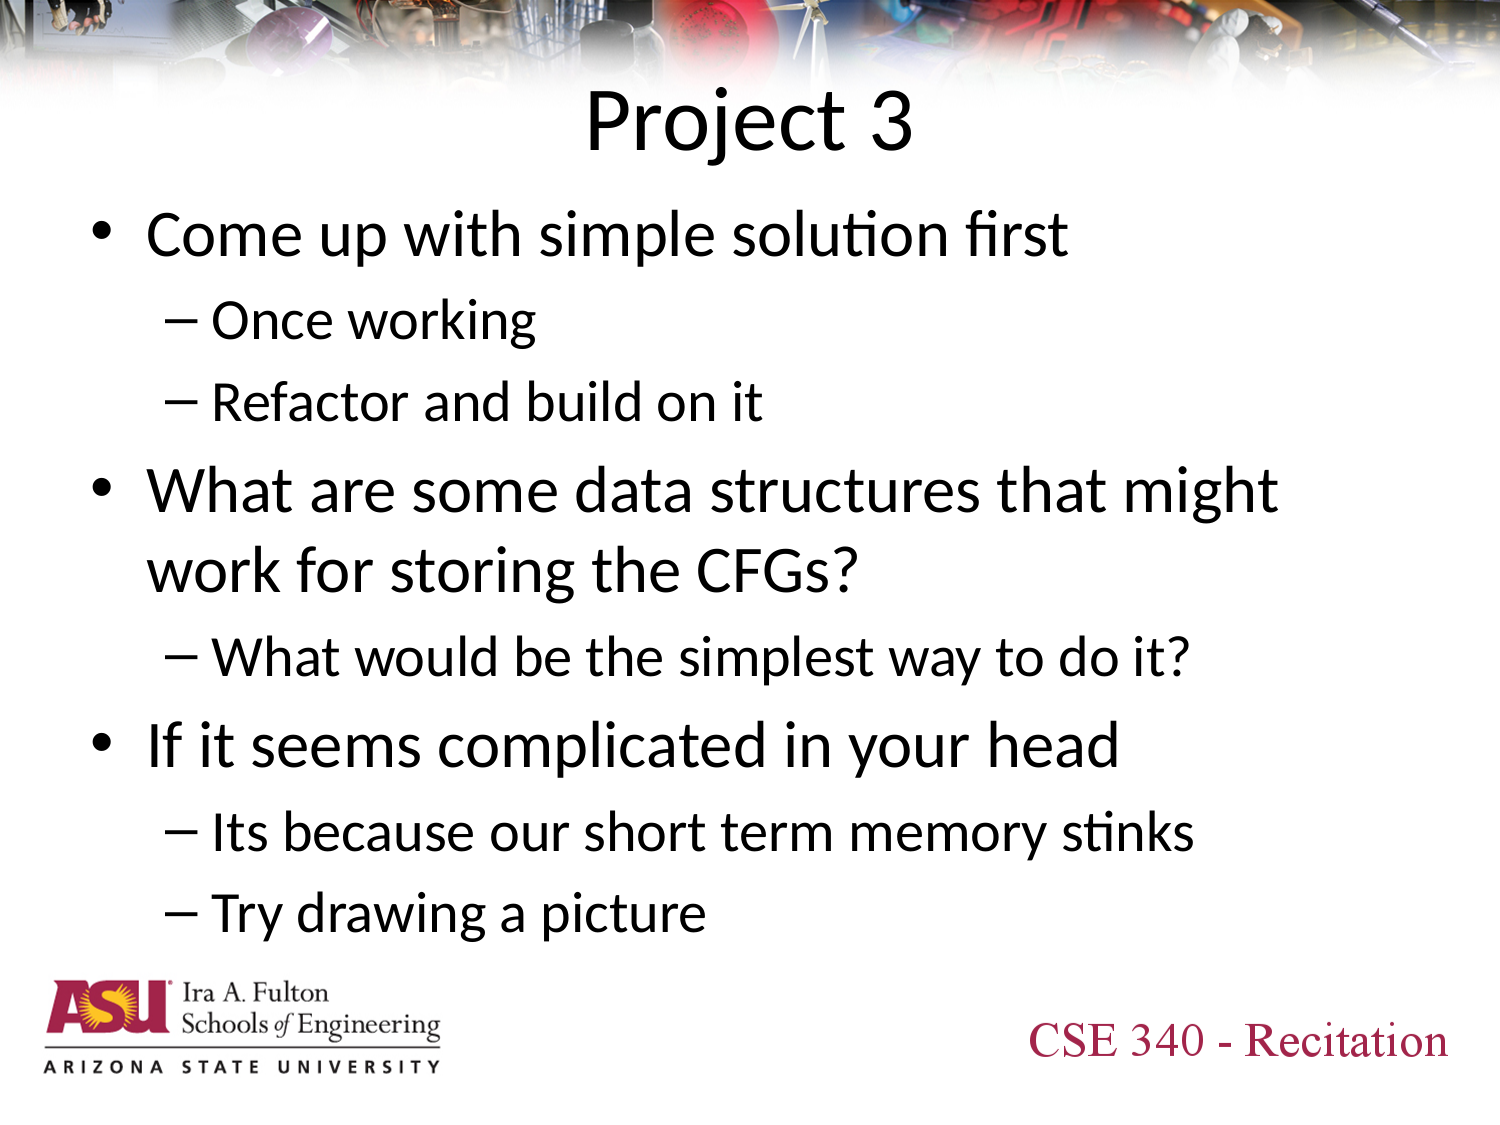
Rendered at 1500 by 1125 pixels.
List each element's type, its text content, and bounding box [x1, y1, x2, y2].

list Come up with simple solution first Once working Refactor and build on it What are some data structures that might work for storing the CFGs? What would be the simplest way to do it? If it seems complicated in your head Its because our short term memory stinks Try drawing a picture [75, 181, 1425, 954]
picture [0, 0, 1500, 1125]
title Project 3 [75, 45, 1425, 181]
